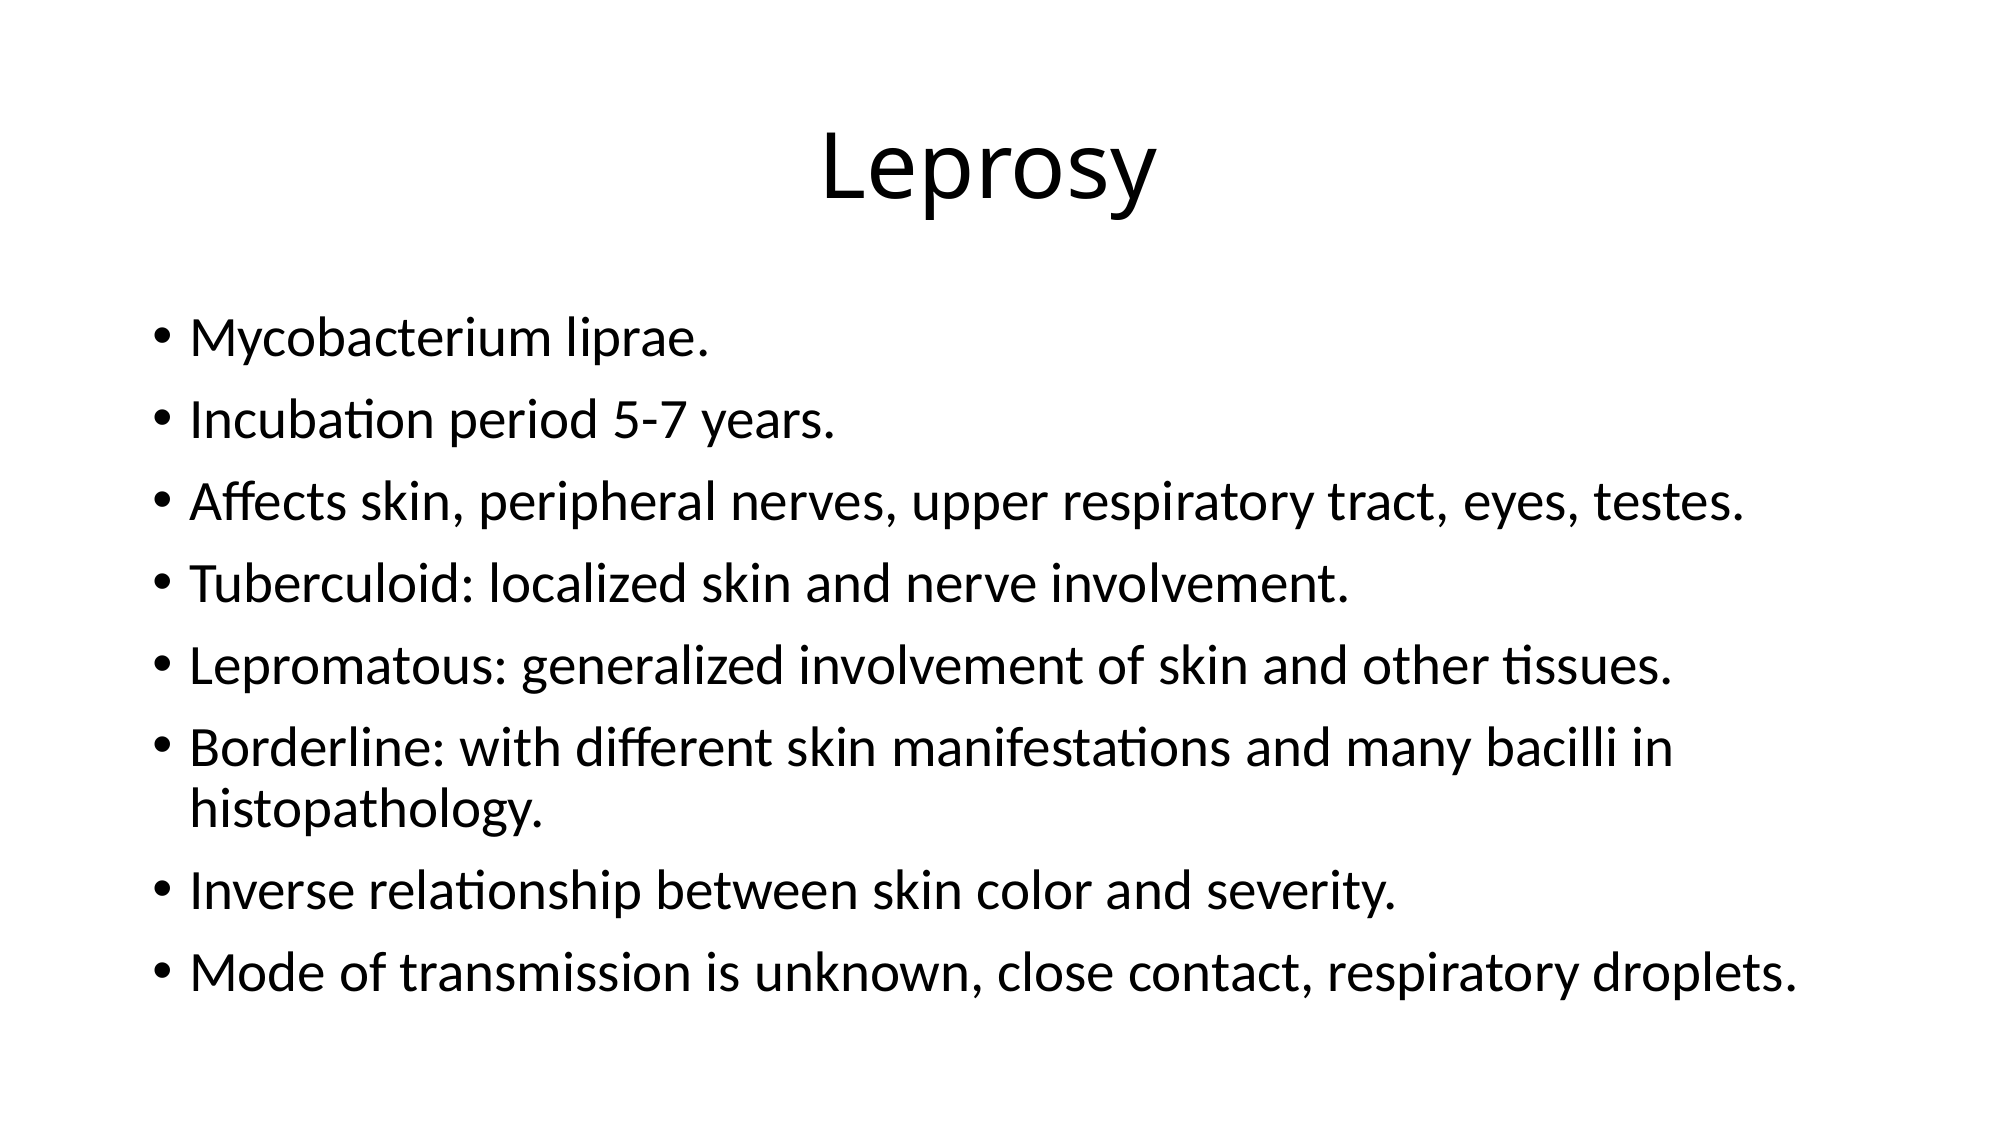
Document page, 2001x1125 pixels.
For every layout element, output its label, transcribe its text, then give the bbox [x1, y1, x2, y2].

list Mycobacterium liprae. Incubation period 5-7 years. Affects skin, peripheral nerves, upper respiratory tract, eyes, testes. Tuberculoid: localized skin and nerve involvement. Lepromatous: generalized involvement of skin and other tissues. Borderline: with different skin manifestations and many bacilli in histopathology. Inverse relationship between skin color and severity. Mode of transmission is unknown, close contact, respiratory droplets. [137, 299, 1863, 1014]
title Leprosy [137, 59, 1863, 278]
